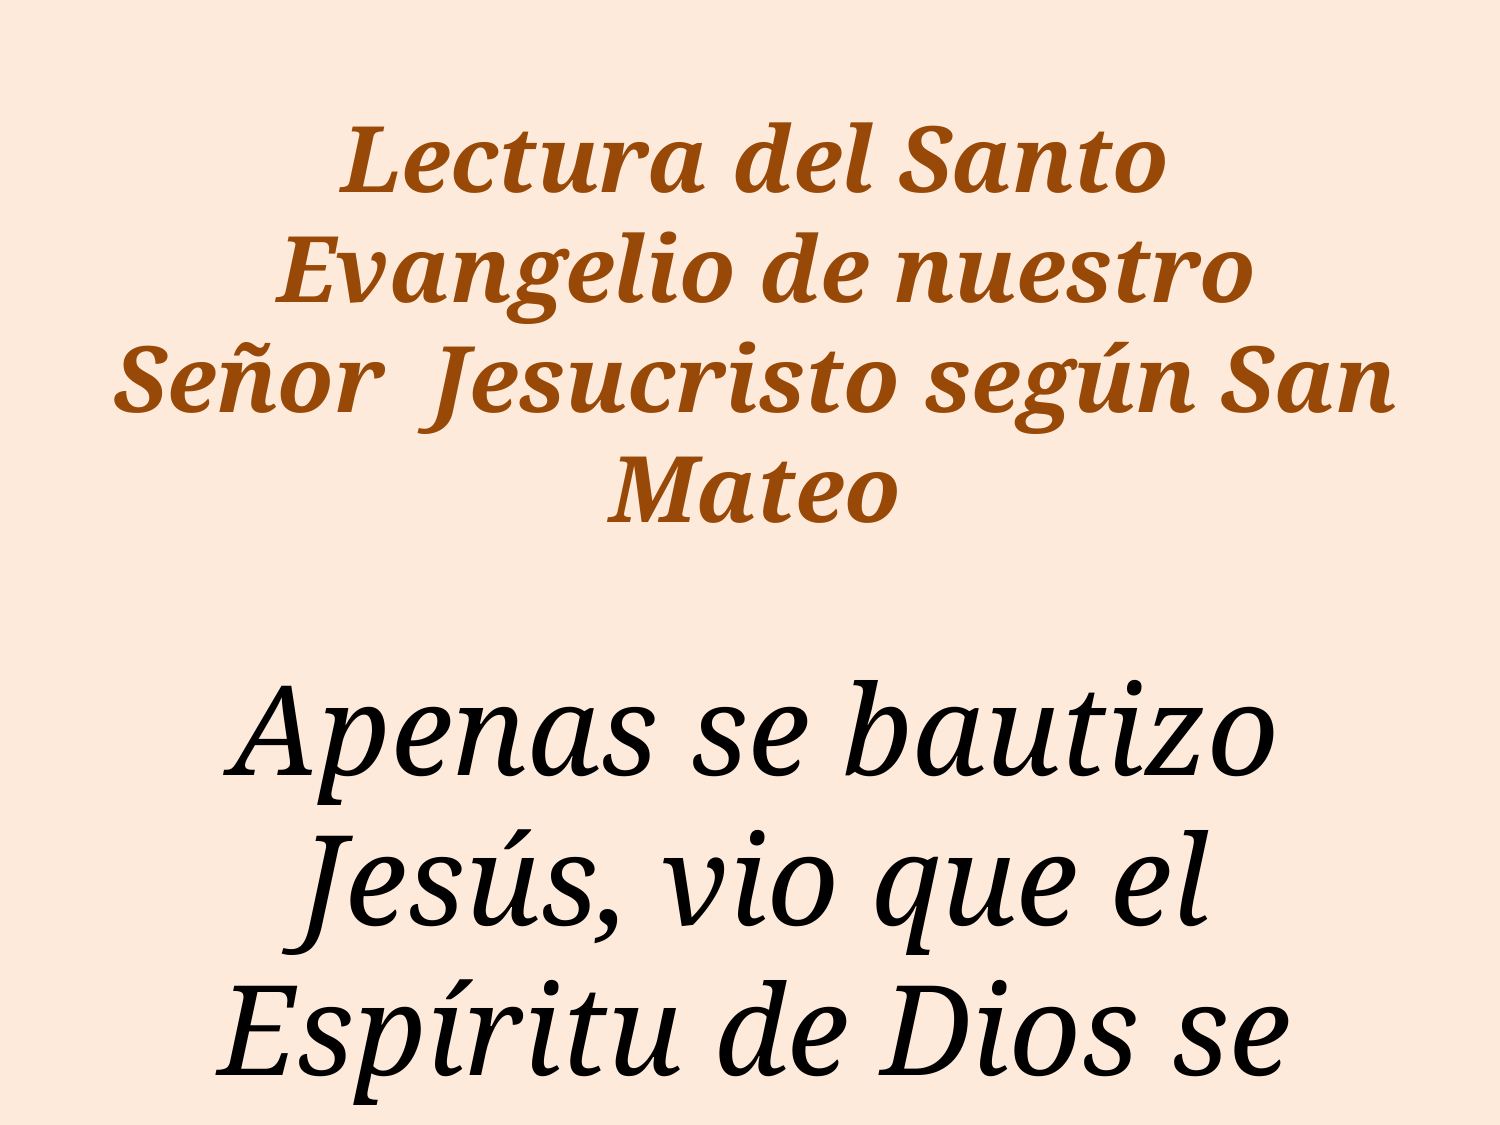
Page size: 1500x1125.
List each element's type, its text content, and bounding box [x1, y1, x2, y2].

text_box Lectura del Santo Evangelio de nuestro Señor Jesucristo según San Mateo Apenas se bautizo Jesús, vio que el Espíritu de Dios se posaba sobre él. [81, 93, 1430, 1125]
